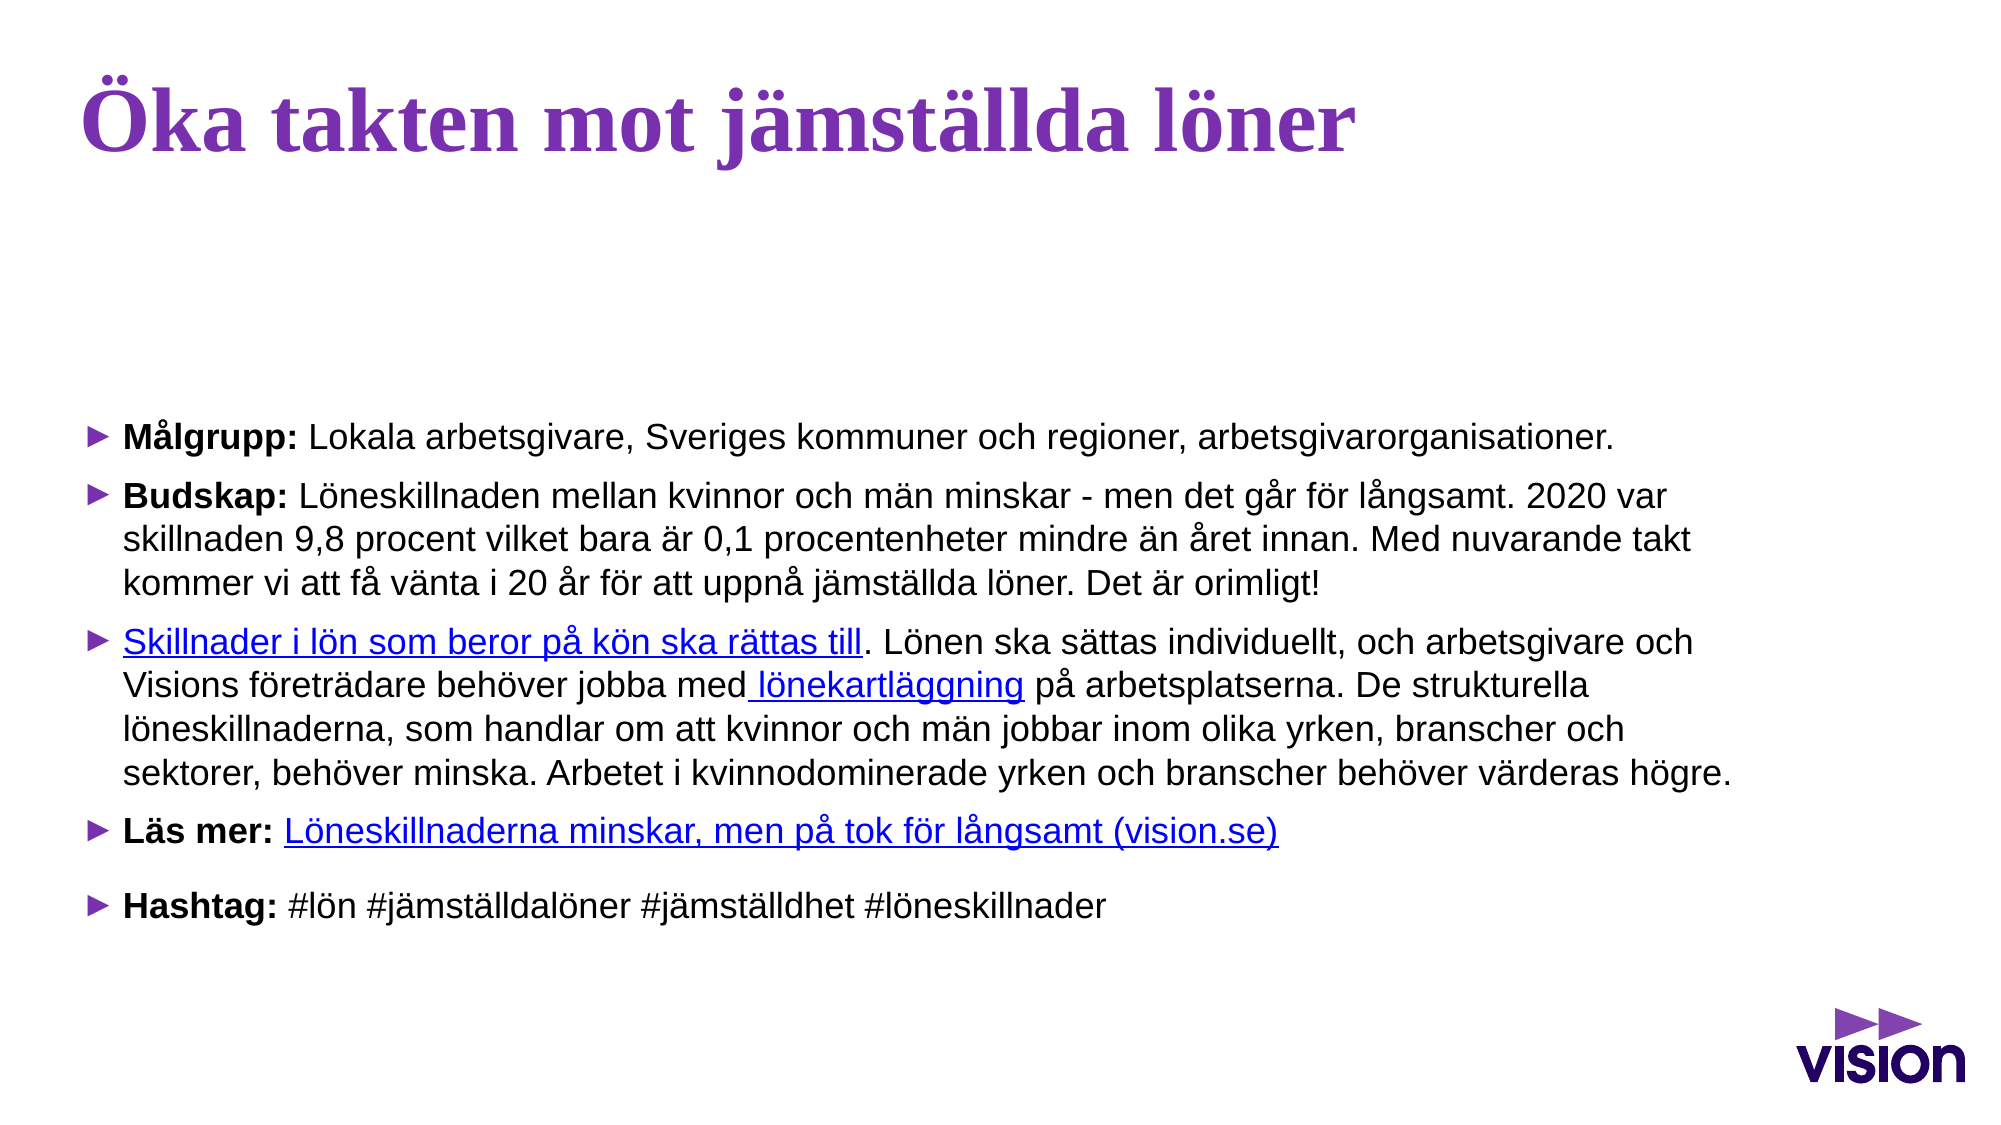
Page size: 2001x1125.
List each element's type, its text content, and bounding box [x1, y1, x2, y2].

title Öka takten mot jämställda löner [79, 59, 1674, 274]
list Målgrupp: Lokala arbetsgivare, Sveriges kommuner och regioner, arbetsgivarorganisationer. Budskap: Löneskillnaden mellan kvinnor och män minskar - men det går för långsamt. 2020 var skillnaden 9,8 procent vilket bara är 0,1 procentenheter mindre än året innan. Med nuvarande takt kommer vi att få vänta i 20 år för att uppnå jämställda löner. Det är orimligt! Skillnader i lön som beror på kön ska rättas till. Lönen ska sättas individuellt, och arbetsgivare och Visions företrädare behöver jobba med lönekartläggning på arbetsplatserna. De strukturella löneskillnaderna, som handlar om att kvinnor och män jobbar inom olika yrken, branscher och sektorer, behöver minska. Arbetet i kvinnodominerade yrken och branscher behöver värderas högre. Läs mer: Löneskillnaderna minskar, men på tok för långsamt (vision.se) Hashtag: #lön #jämställdalöner #jämställdhet #löneskillnader [80, 413, 1761, 964]
